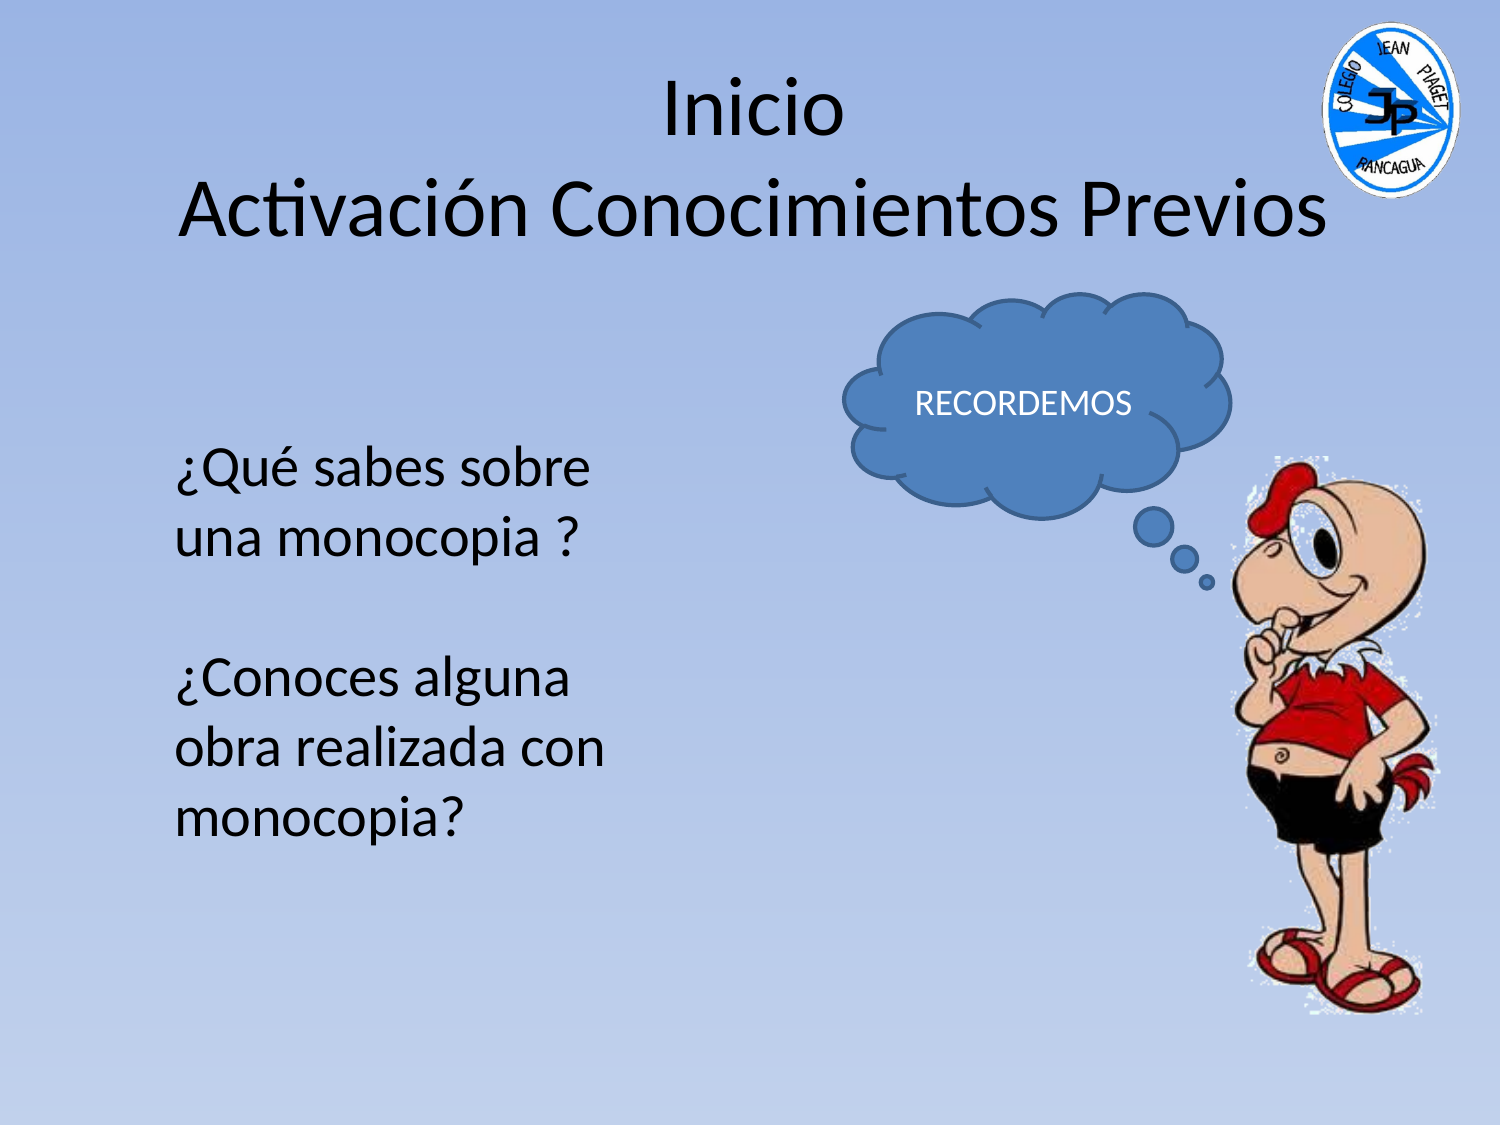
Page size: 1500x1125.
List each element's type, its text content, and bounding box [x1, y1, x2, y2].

picture [1289, 18, 1500, 202]
text_box RECORDEMOS [1170, 545, 1181, 574]
text_box ¿Qué sabes sobre una monocopia ? ¿Conoces alguna obra realizada con monocopia? [159, 420, 703, 856]
title Inicio Activación Conocimientos Previos [75, 42, 1433, 261]
picture [1186, 455, 1452, 1026]
text_box RECORDEMOS [1132, 506, 1175, 548]
text_box RECORDEMOS [841, 292, 1233, 521]
